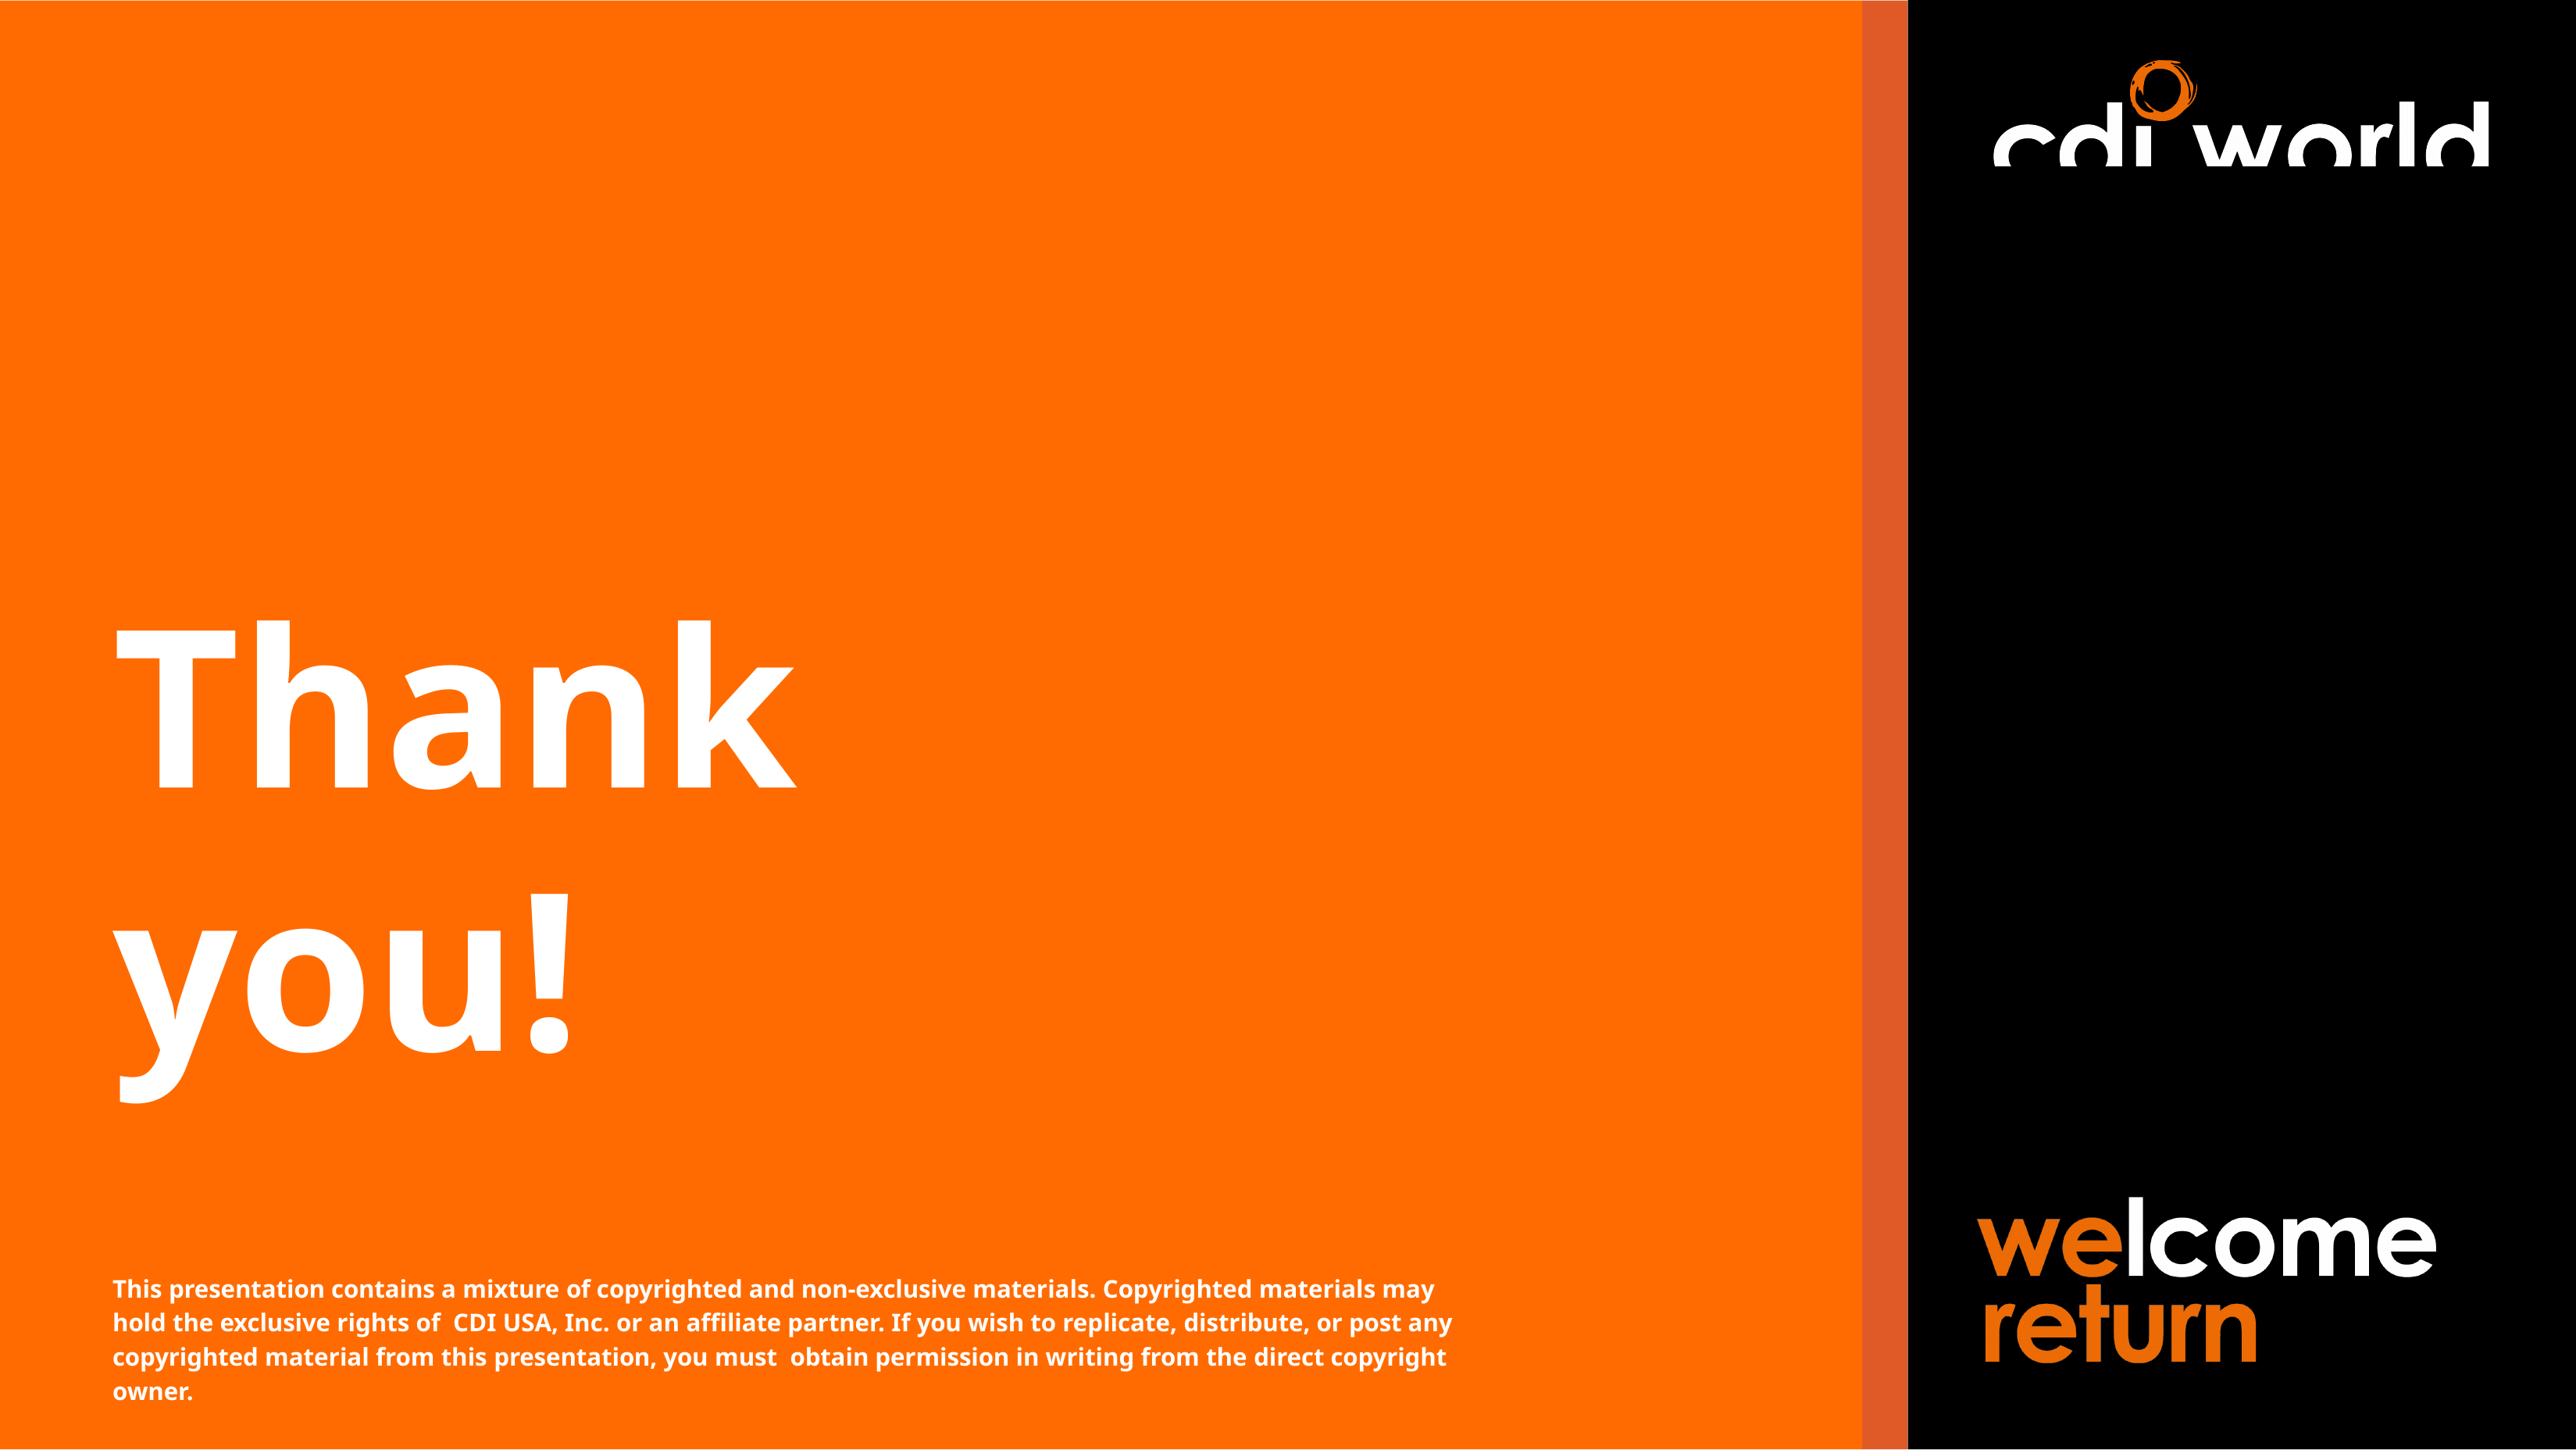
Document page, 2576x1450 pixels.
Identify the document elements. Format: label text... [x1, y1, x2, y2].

text_box [0, 0, 1862, 1450]
text_box [1907, 0, 2576, 1450]
picture [1976, 1197, 2436, 1363]
text_box [1862, 0, 1907, 1450]
text_box This presentation contains a mixture of copyrighted and non-exclusive materials. Copyrighted materials may hold the exclusive rights of CDI USA, Inc. or an affiliate partner. If you wish to replicate, distribute, or post any copyrighted material from this presentation, you must obtain permission in writing from the direct copyright owner. [111, 1266, 1483, 1405]
picture [1993, 60, 2491, 177]
title Thank you! [111, 566, 1268, 1096]
